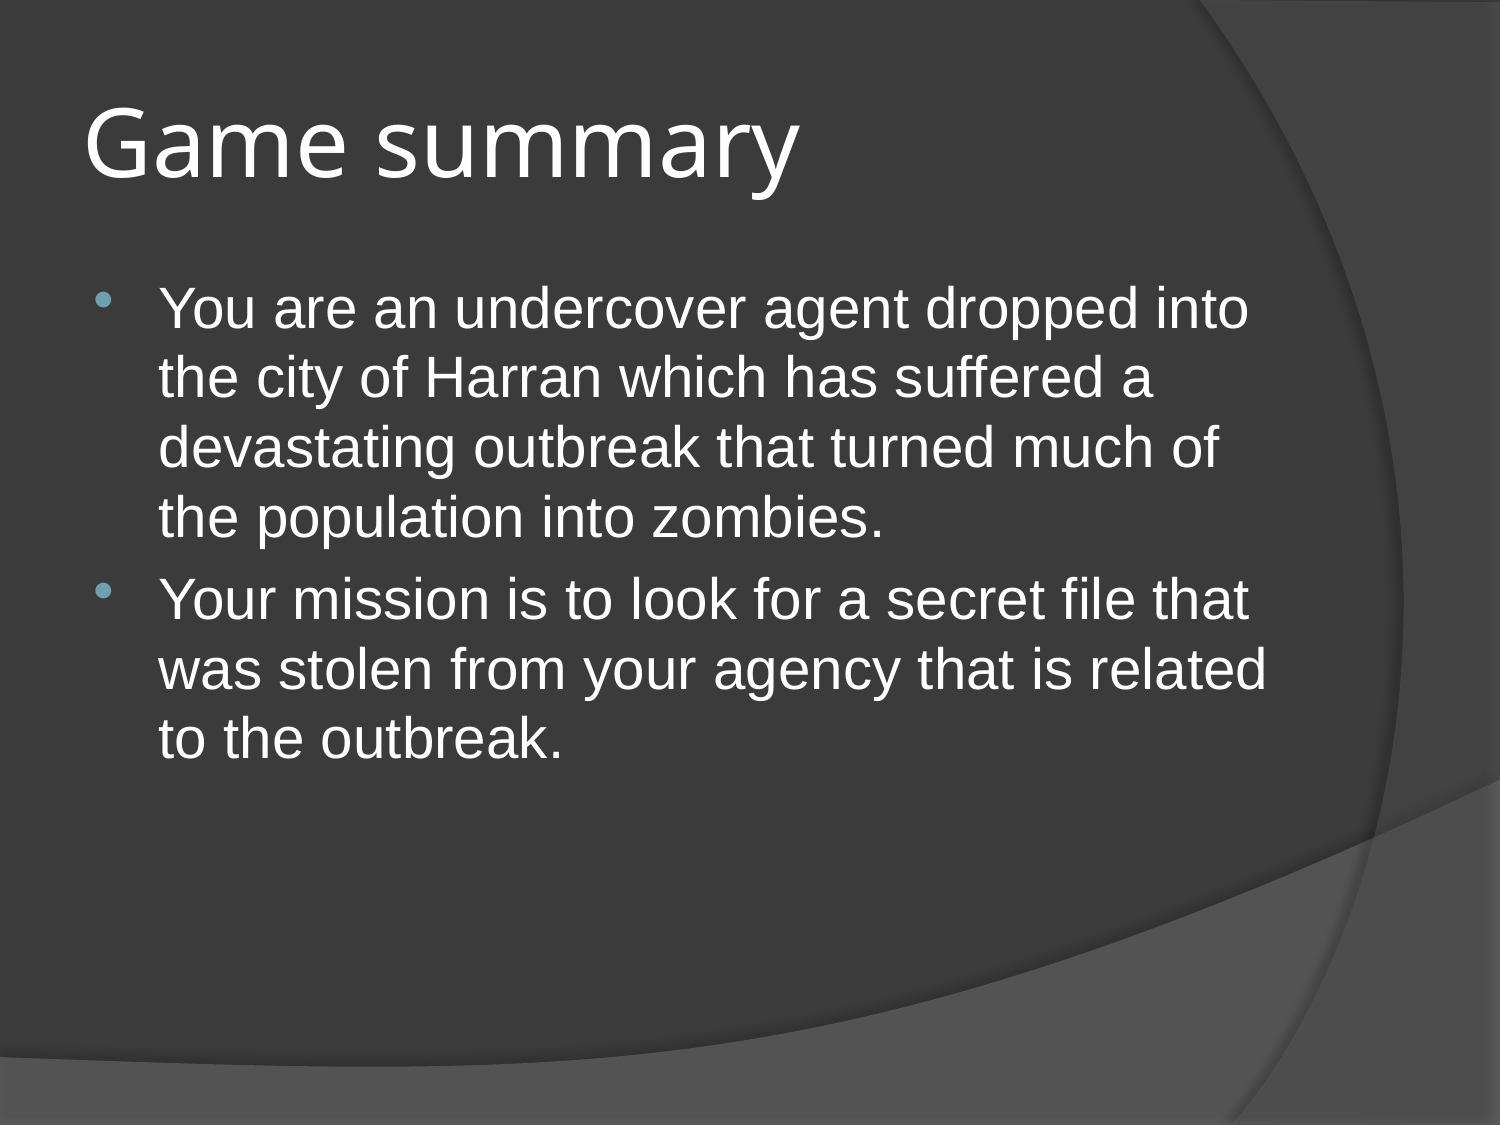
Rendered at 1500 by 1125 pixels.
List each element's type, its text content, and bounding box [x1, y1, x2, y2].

list You are an undercover agent dropped into the city of Harran which has suffered a devastating outbreak that turned much of the population into zombies. Your mission is to look for a secret file that was stolen from your agency that is related to the outbreak. [75, 262, 1300, 1005]
title Game summary [75, 45, 1300, 233]
